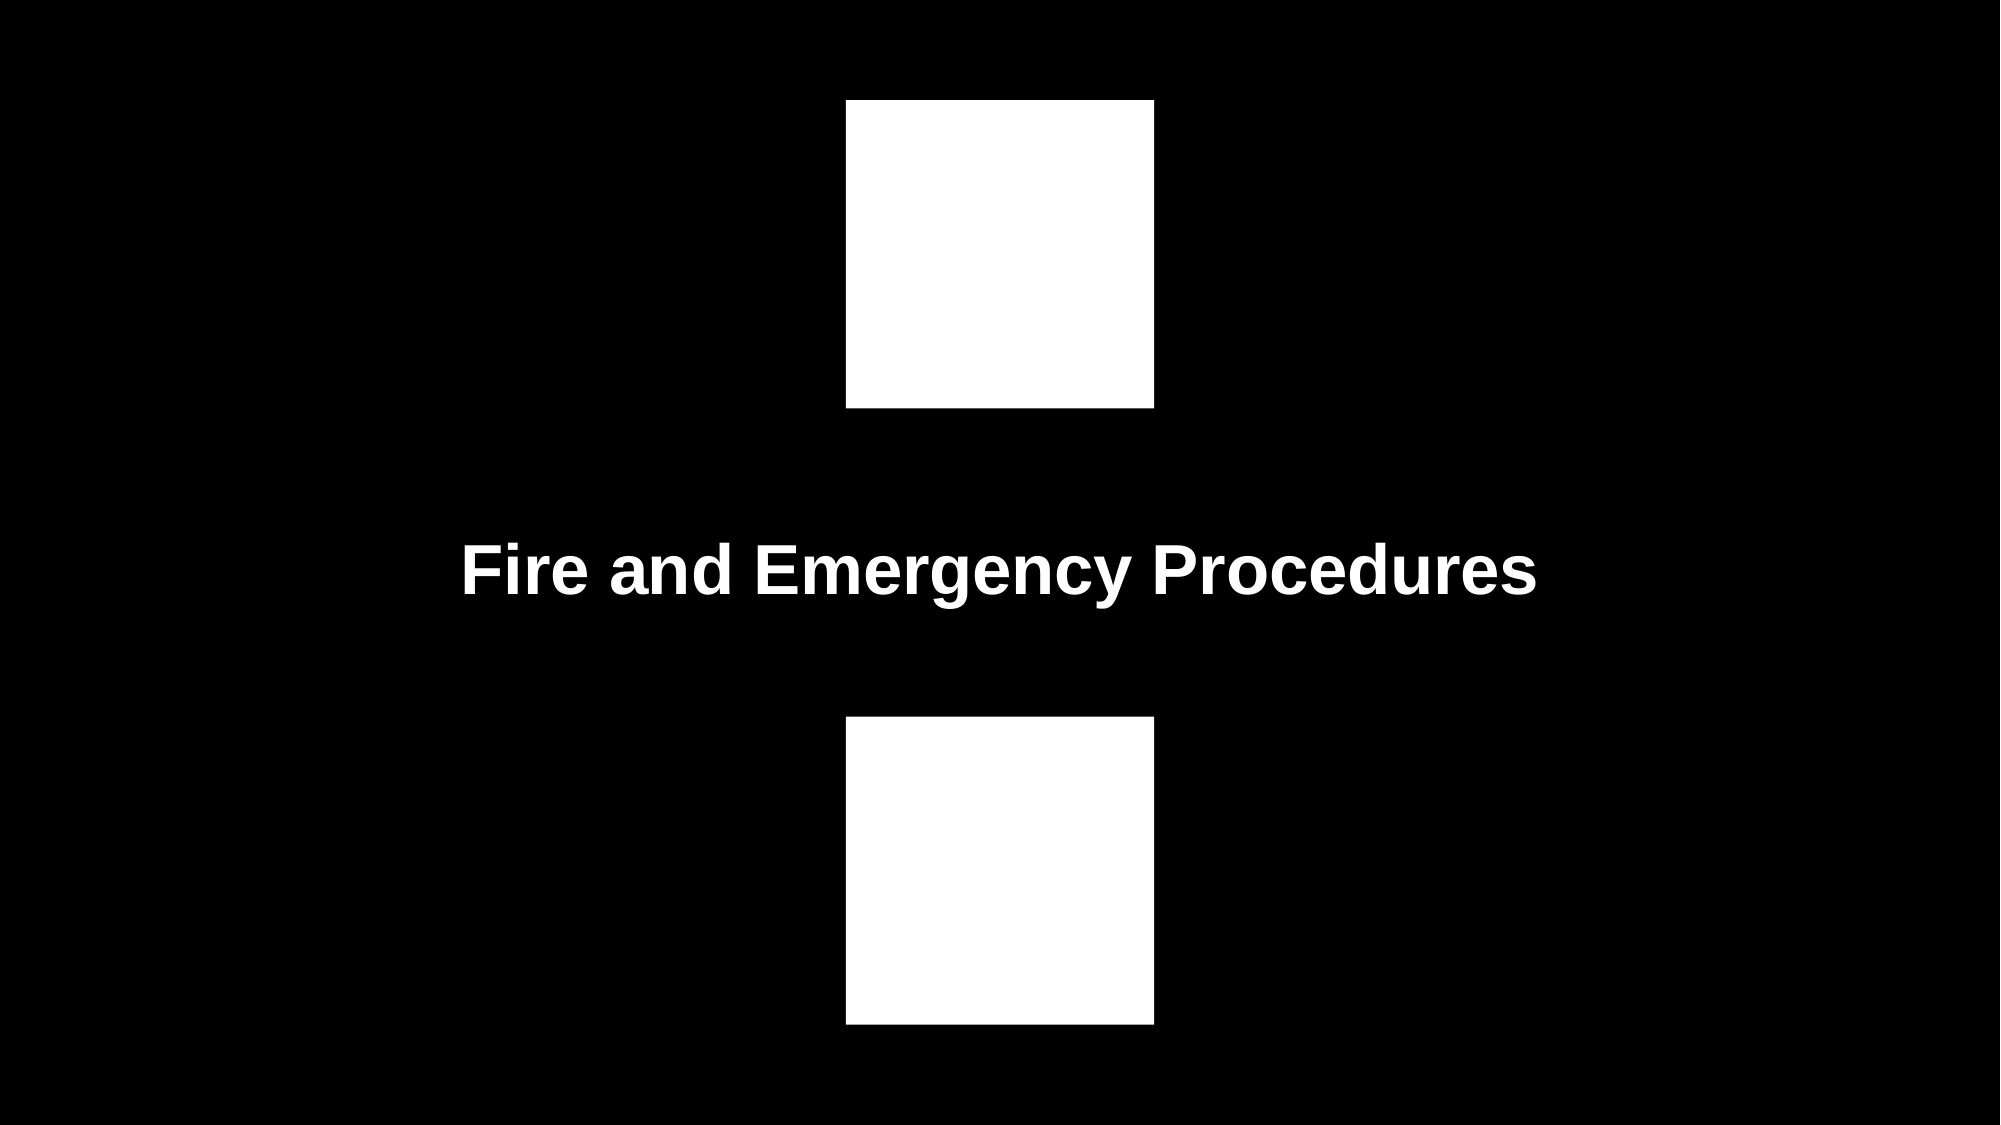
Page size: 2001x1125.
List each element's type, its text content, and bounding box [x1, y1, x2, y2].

title Fire and Emergency Procedures [237, 408, 1762, 717]
